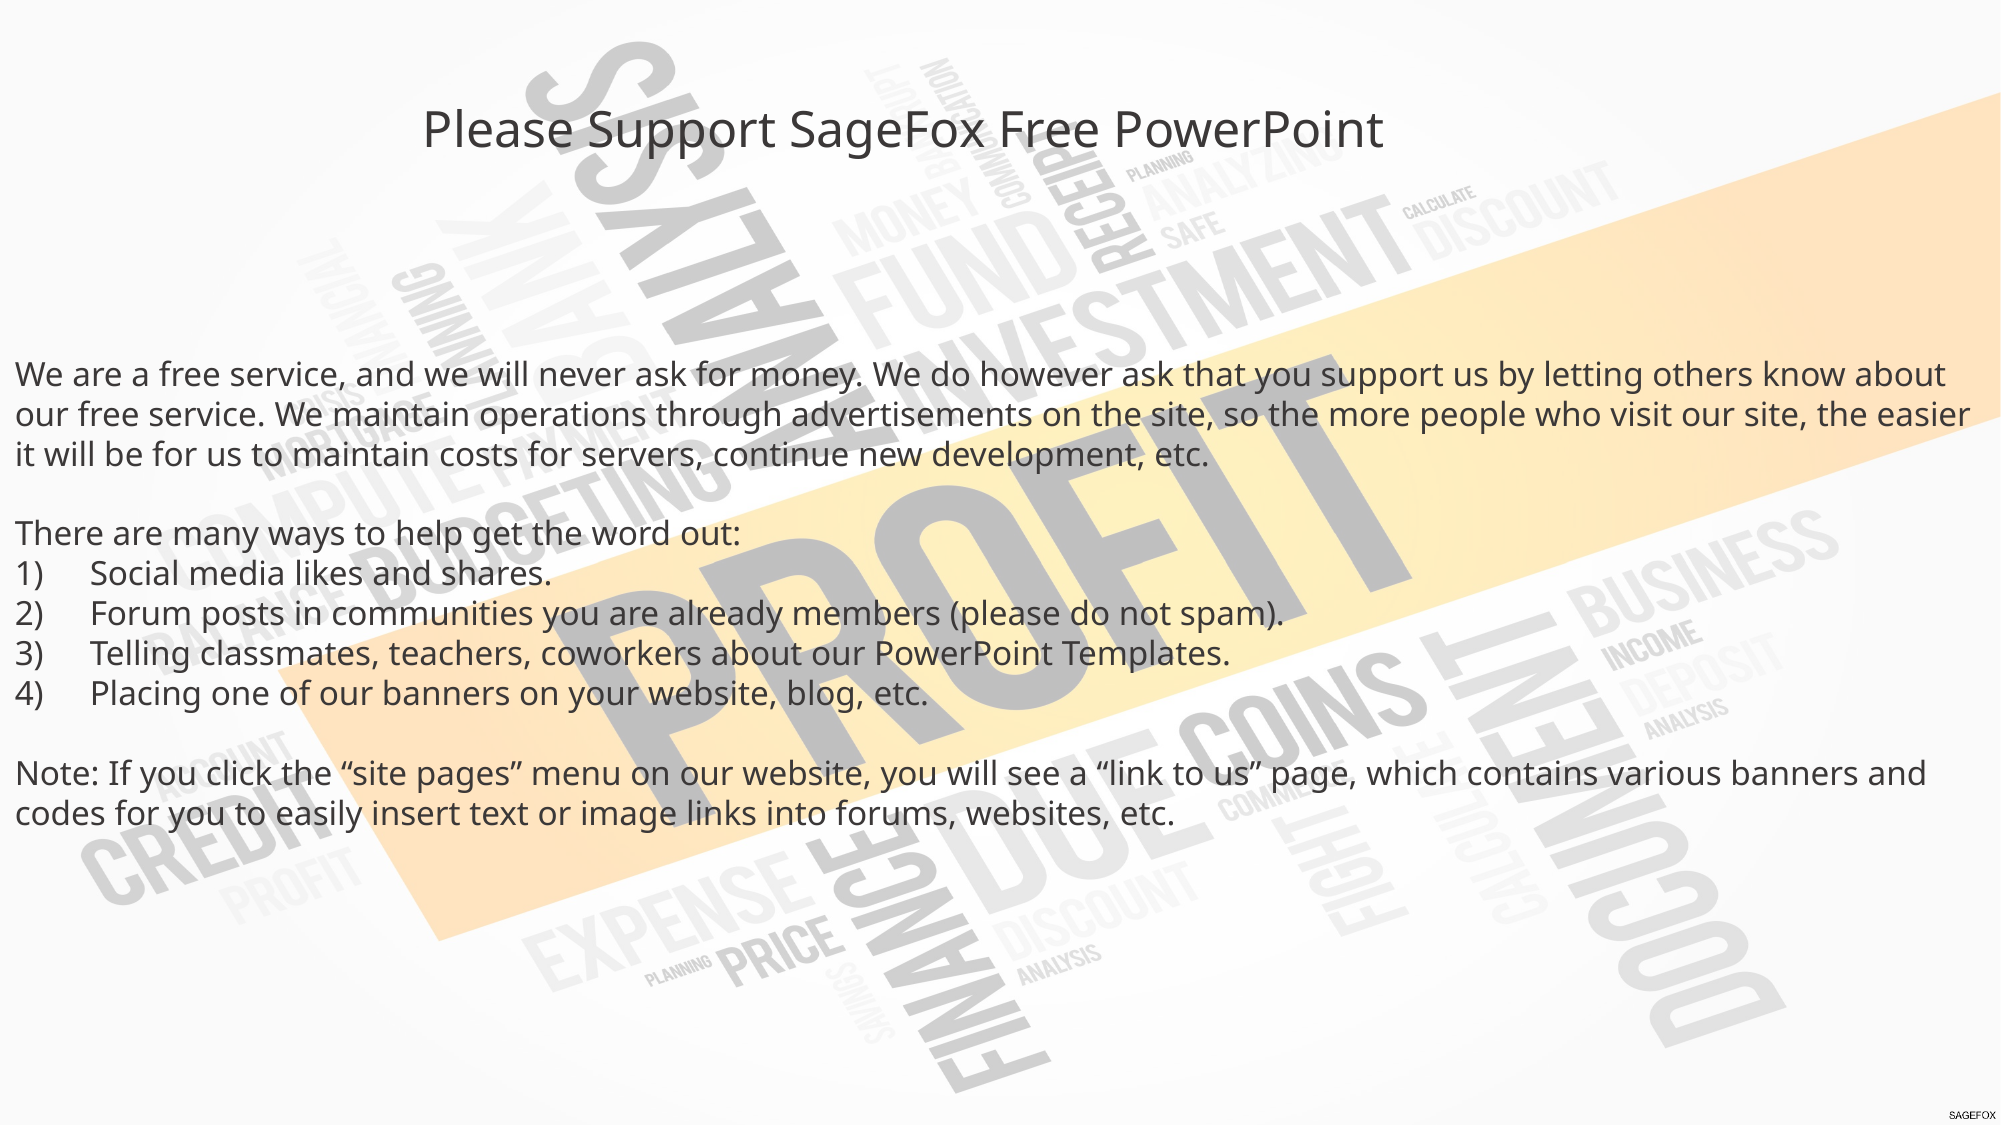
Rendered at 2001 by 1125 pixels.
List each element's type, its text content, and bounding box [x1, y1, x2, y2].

title Please Support SageFox Free PowerPoint [363, 72, 1444, 190]
text_box We are a free service, and we will never ask for money. We do however ask that you support us by letting others know about our free service. We maintain operations through advertisements on the site, so the more people who visit our site, the easier it will be for us to maintain costs for servers, continue new development, etc. There are many ways to help get the word out: Social media likes and shares. Forum posts in communities you are already members (please do not spam). Telling classmates, teachers, coworkers about our PowerPoint Templates. Placing one of our banners on your website, blog, etc. Note: If you click the “site pages” menu on our website, you will see a “link to us” page, which contains various banners and codes for you to easily insert text or image links into forums, websites, etc. [0, 0, 2000, 1125]
